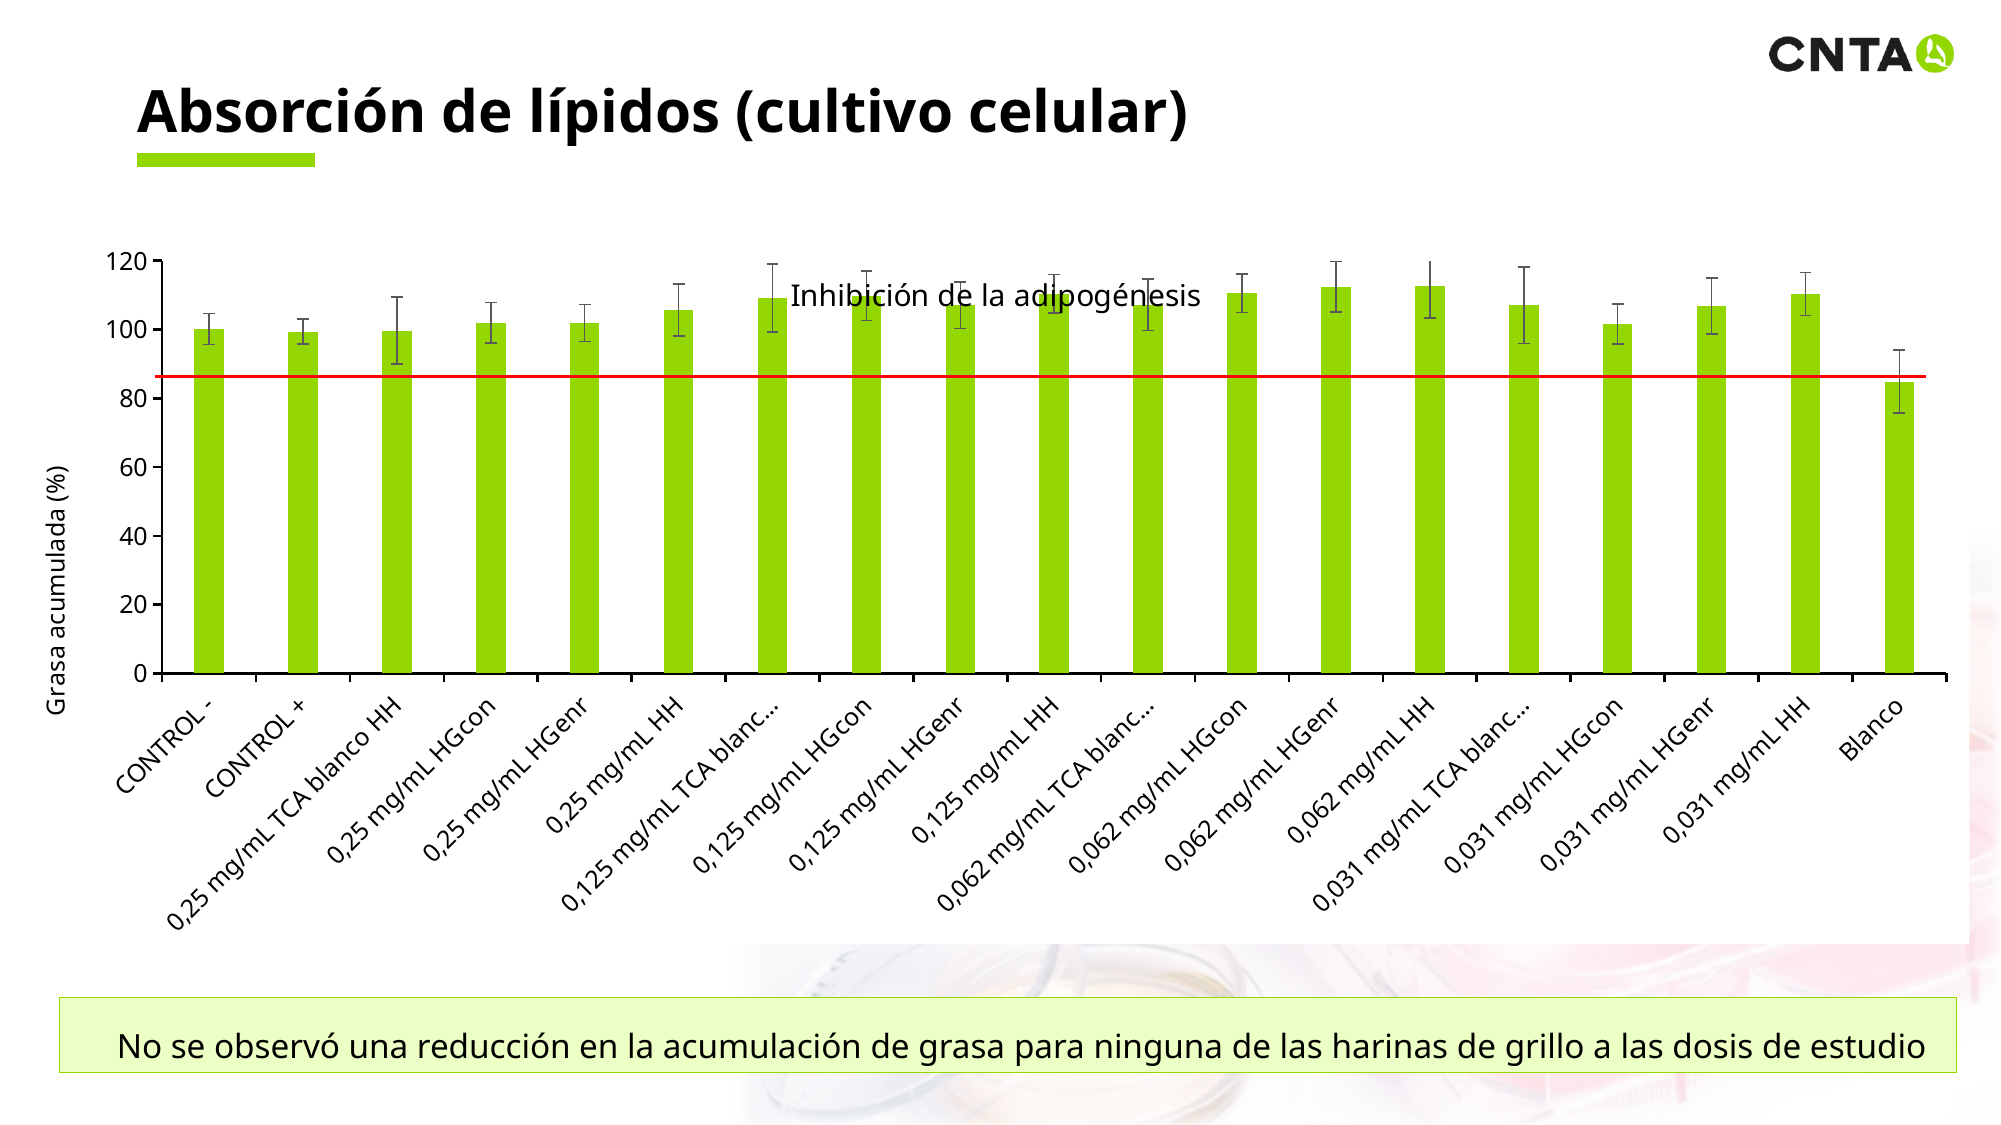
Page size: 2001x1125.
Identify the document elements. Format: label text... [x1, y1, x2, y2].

chart [30, 243, 1970, 945]
title Absorción de lípidos (cultivo celular) [137, 21, 1656, 153]
picture [1769, 34, 1954, 73]
picture [733, 529, 2000, 1125]
text_box No se observó una reducción en la acumulación de grasa para ninguna de las harinas de grillo a las dosis de estudio [59, 997, 733, 1073]
